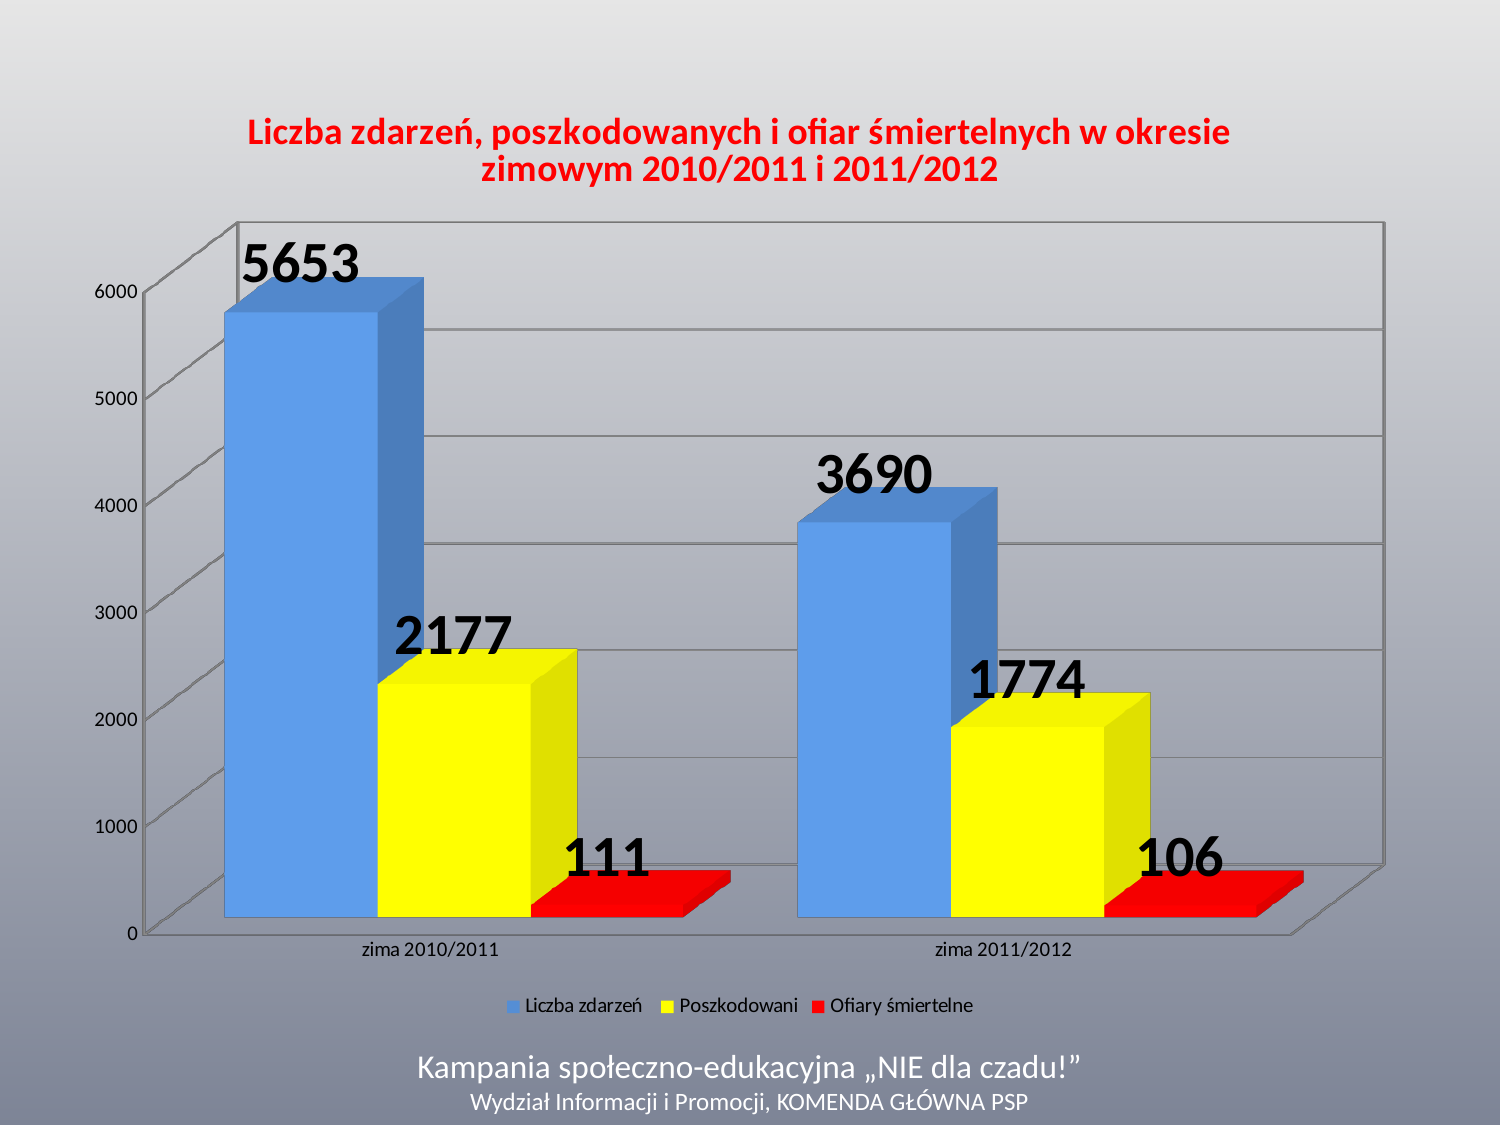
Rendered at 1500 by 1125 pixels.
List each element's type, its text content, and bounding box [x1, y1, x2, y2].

footer Kampania społeczno-edukacyjna „NIE dla czadu!” Wydział Informacji i Promocji, KOMENDA GŁÓWNA PSP [301, 1065, 1199, 1125]
chart [64, 77, 1416, 1024]
